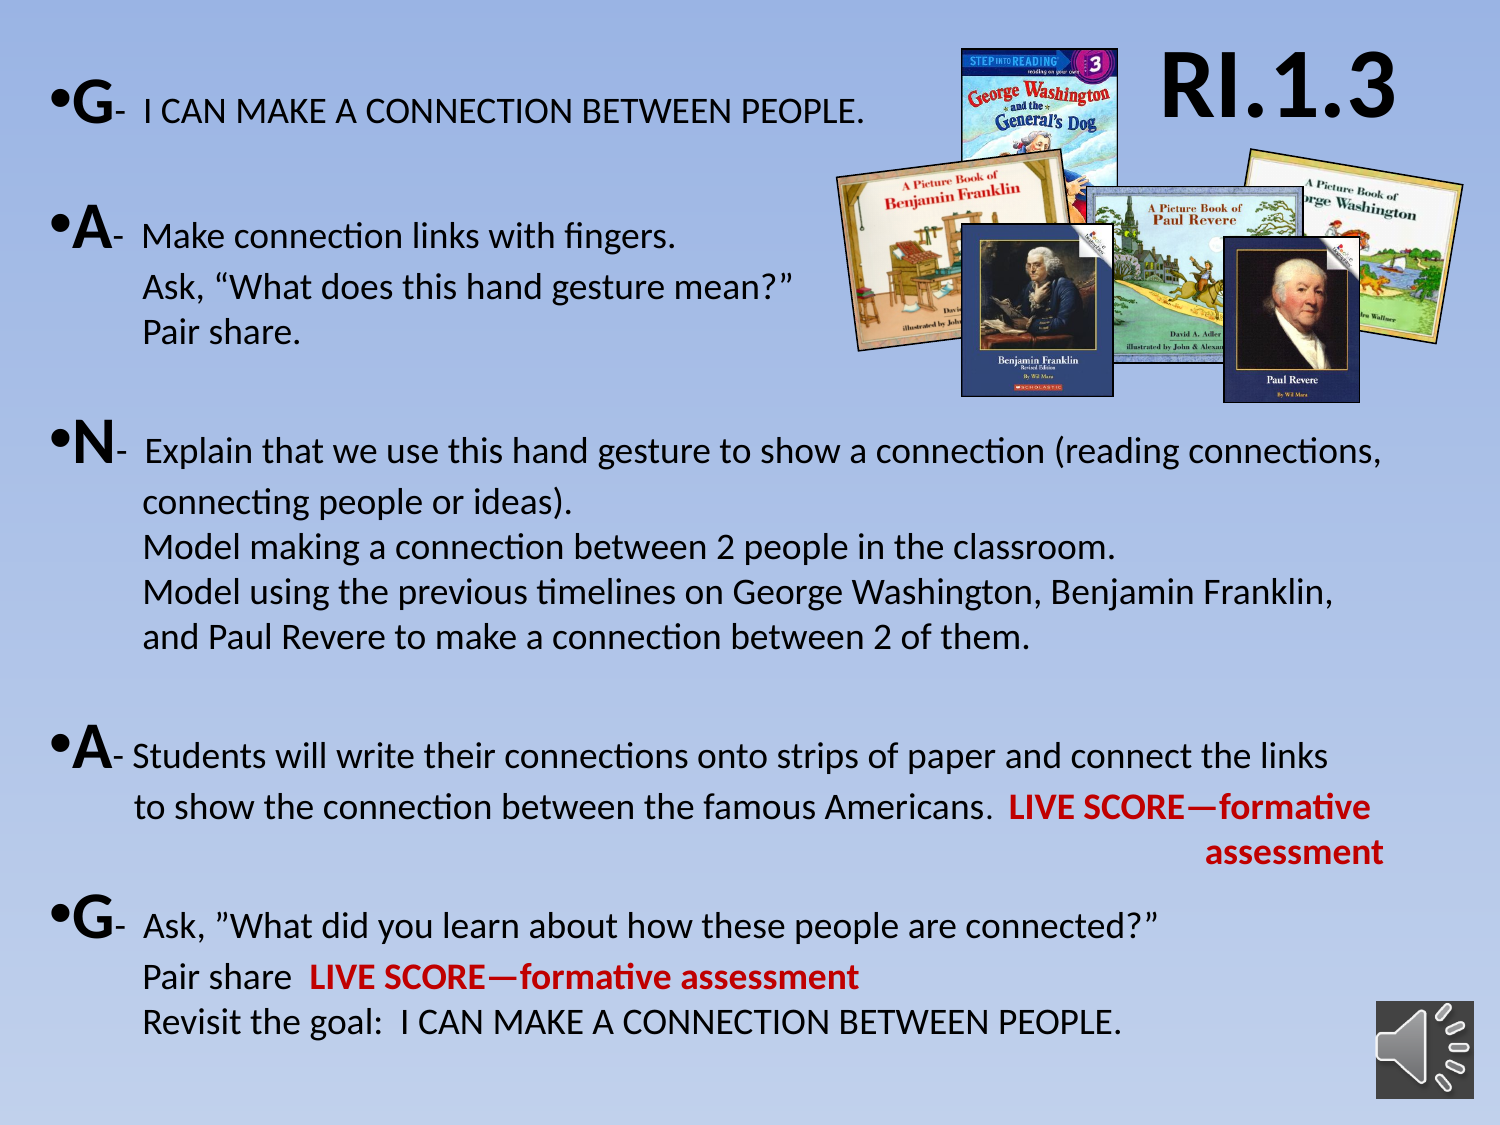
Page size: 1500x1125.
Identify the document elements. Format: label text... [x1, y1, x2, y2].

text_box RI.1.3 [1112, 10, 1413, 145]
picture [838, 49, 1461, 403]
picture [1374, 999, 1476, 1101]
text_box G- I CAN MAKE A CONNECTION BETWEEN PEOPLE. A- Make connection links with fingers. Ask, “What does this hand gesture mean?” Pair share. N- Explain that we use this hand gesture to show a connection (reading connections, connecting people or ideas). Model making a connection between 2 people in the classroom. Model using the previous timelines on George Washington, Benjamin Franklin, and Paul Revere to make a connection between 2 of them. A- Students will write their connections onto strips of paper and connect the links to show the connection between the famous Americans. LIVE SCORE—formative assessment G- Ask, ”What did you learn about how these people are connected?” Pair share LIVE SCORE—formative assessment Revisit the goal: I CAN MAKE A CONNECTION BETWEEN PEOPLE. [34, 49, 1472, 1050]
